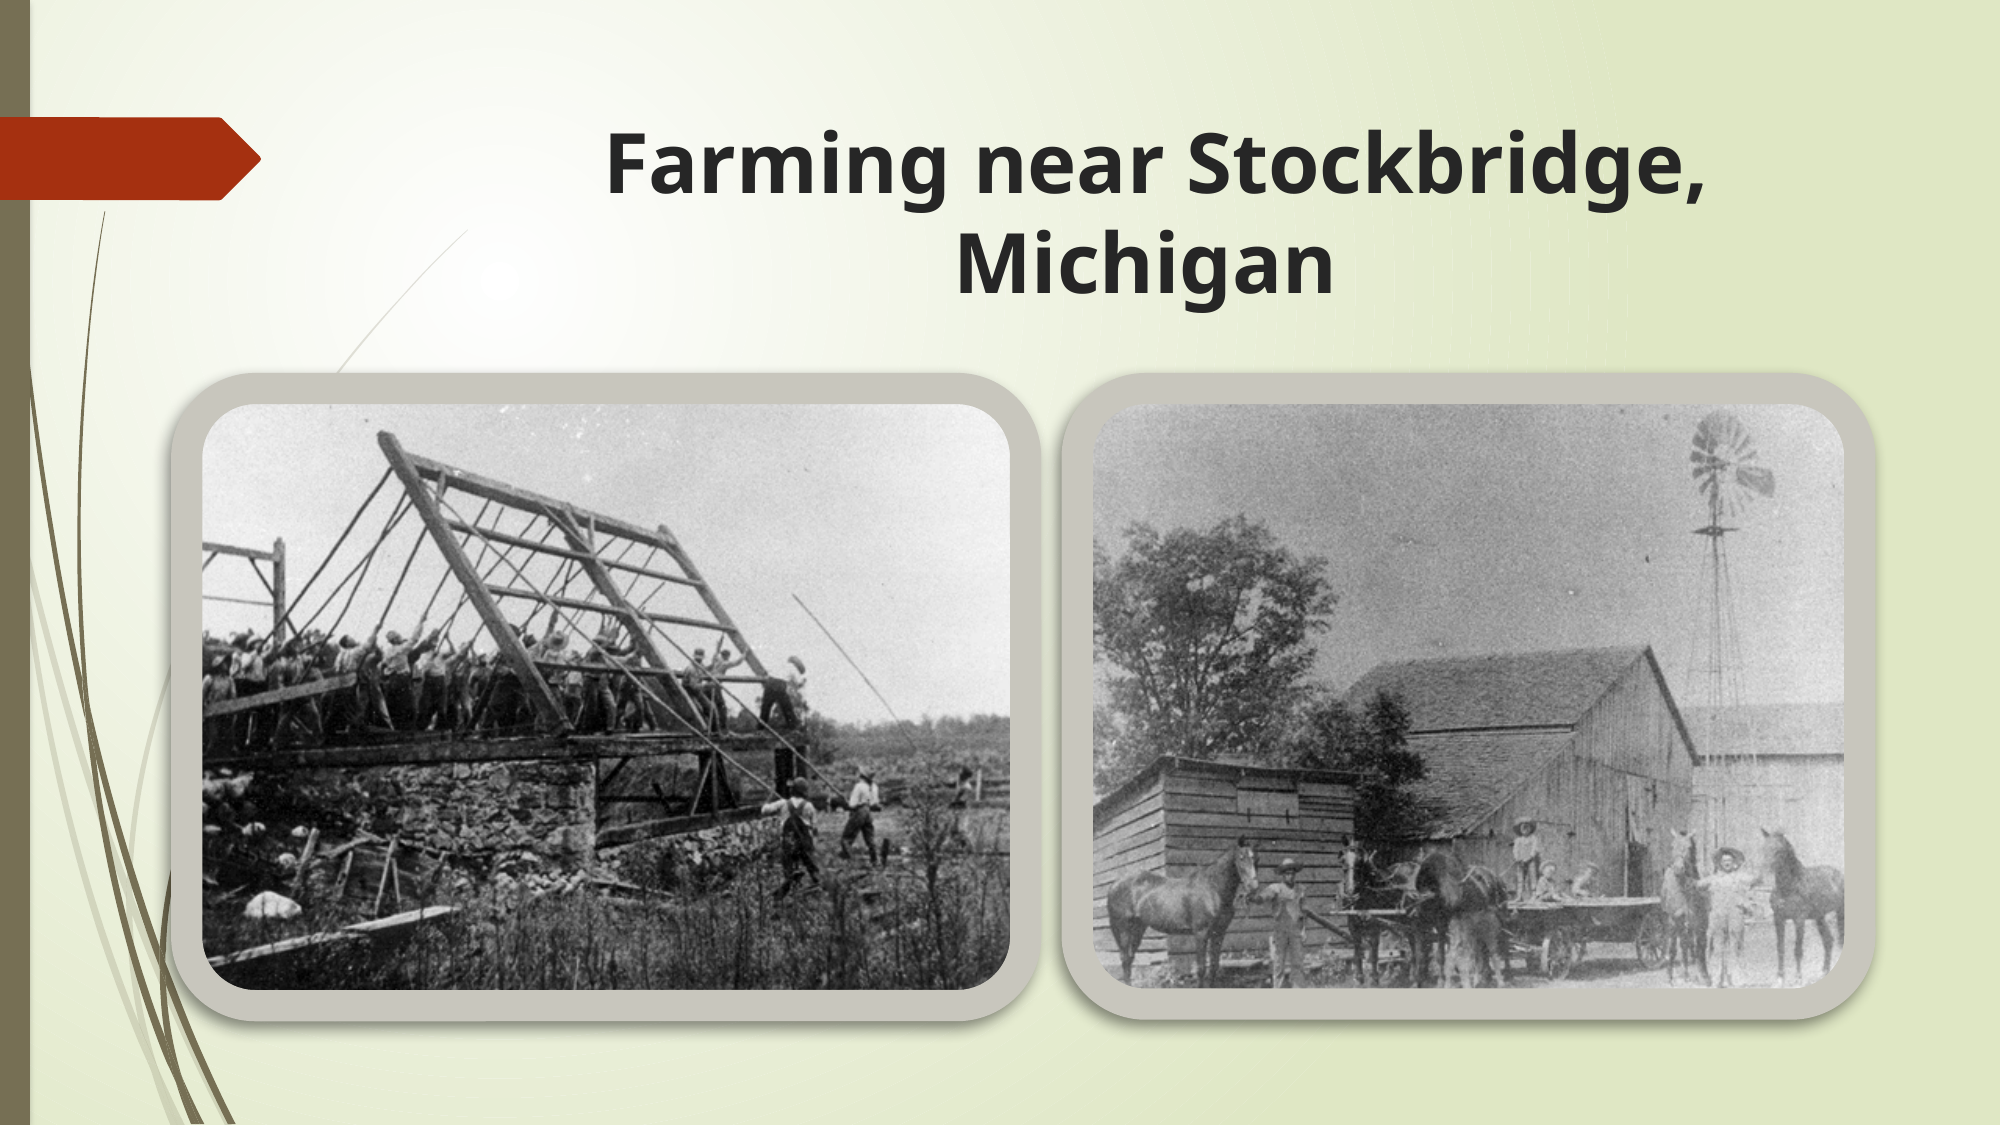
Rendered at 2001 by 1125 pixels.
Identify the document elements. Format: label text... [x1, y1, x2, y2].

title Farming near Stockbridge, Michigan [425, 102, 1888, 313]
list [1076, 388, 1861, 1005]
picture [186, 388, 1026, 1006]
